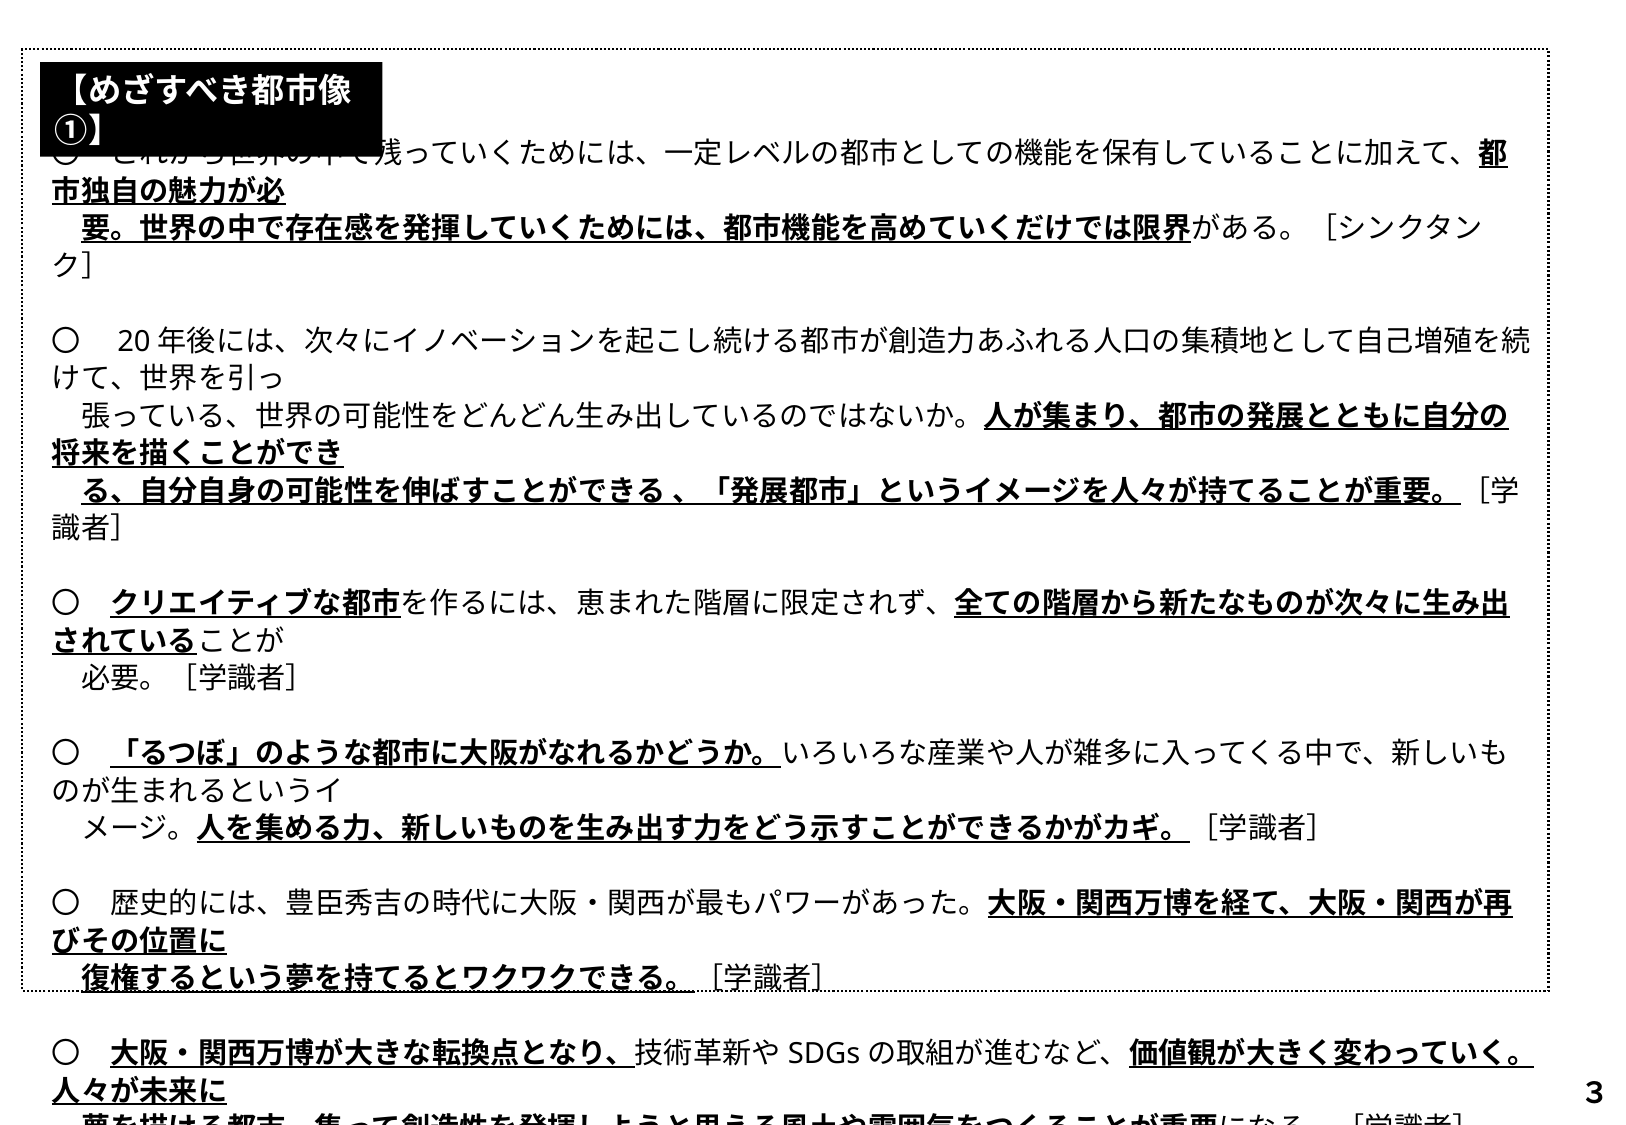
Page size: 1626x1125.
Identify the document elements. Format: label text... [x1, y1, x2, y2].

slide_number ３ [1275, 1061, 1625, 1122]
text_box [21, 48, 1550, 992]
text_box 【めざすべき都市像①】 [40, 62, 383, 157]
